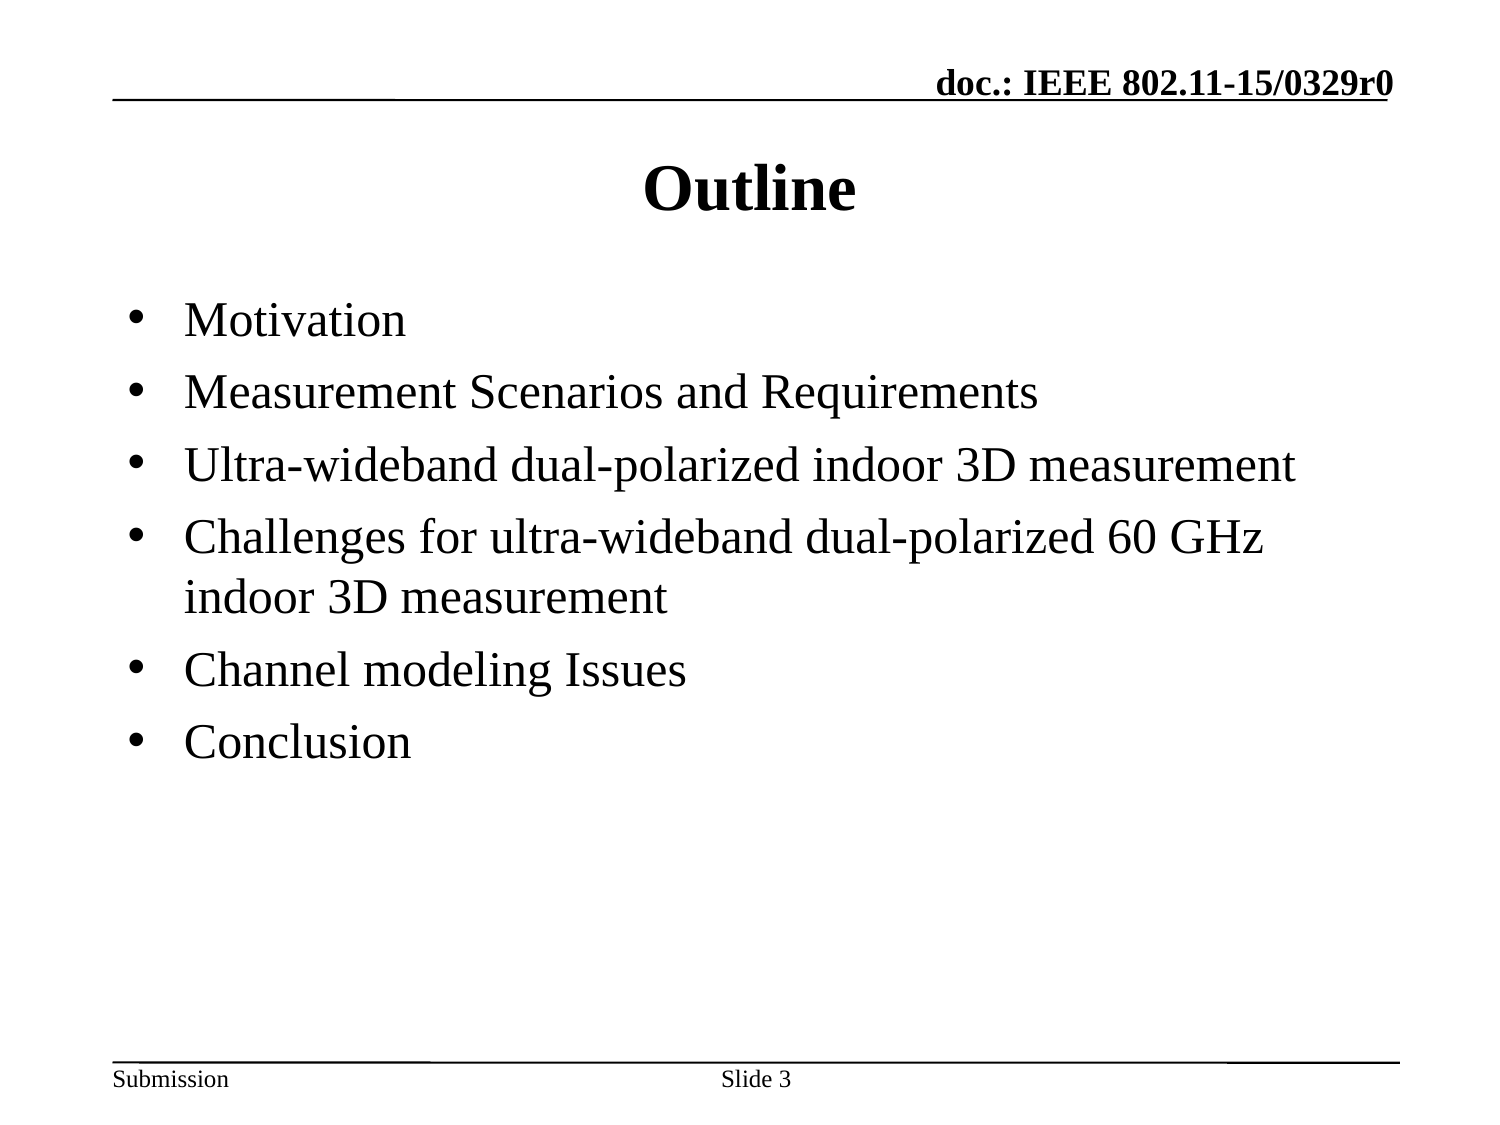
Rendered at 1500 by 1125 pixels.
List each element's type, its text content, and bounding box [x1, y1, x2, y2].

list Motivation Measurement Scenarios and Requirements Ultra-wideband dual-polarized indoor 3D measurement Challenges for ultra-wideband dual-polarized 60 GHz indoor 3D measurement Channel modeling Issues Conclusion [112, 278, 1388, 1024]
title Outline [112, 112, 1388, 256]
slide_number Slide 3 [712, 1061, 800, 1123]
